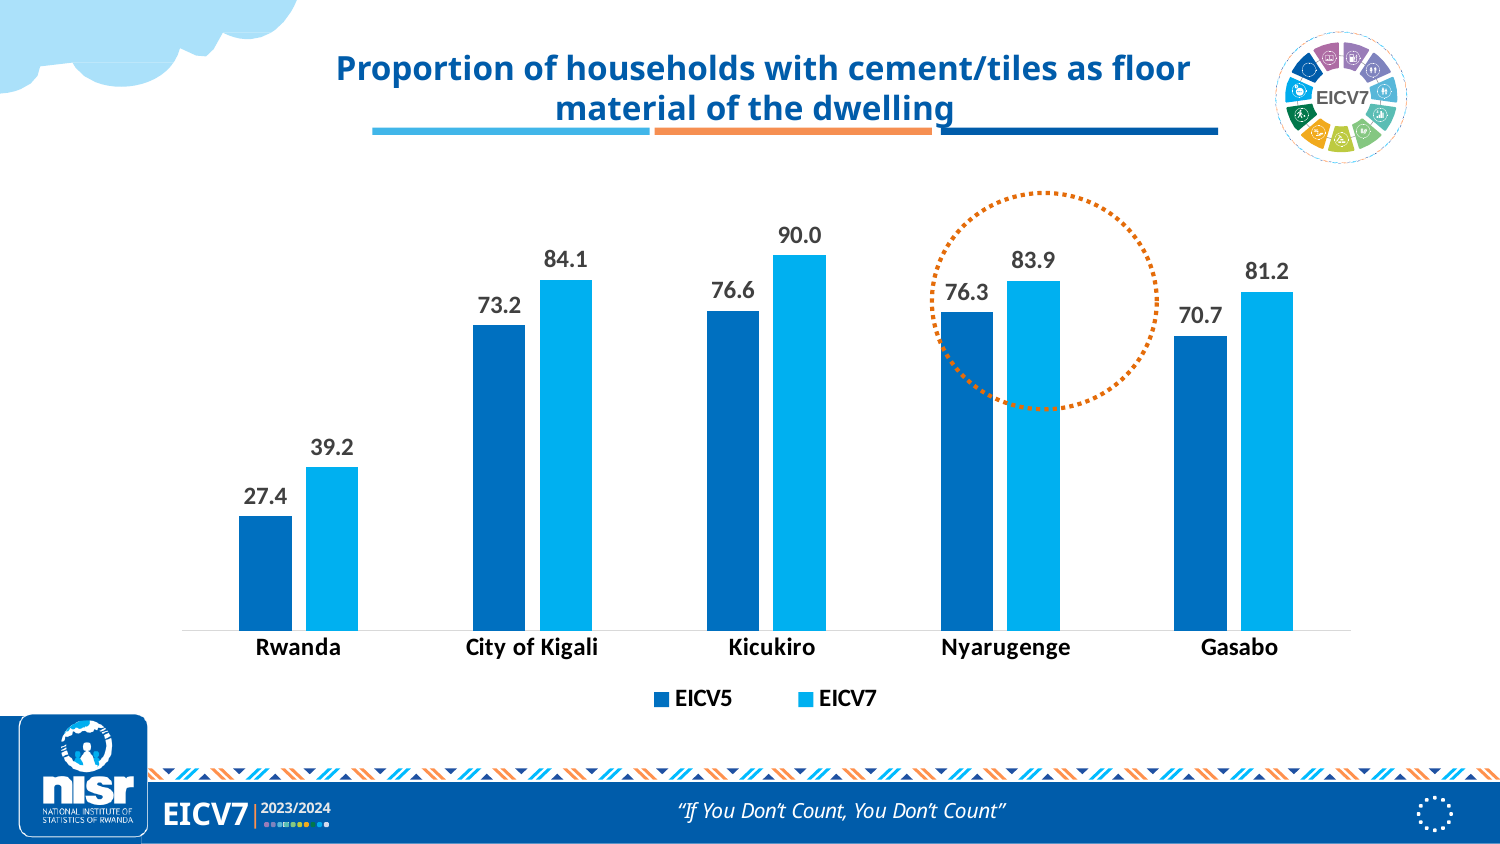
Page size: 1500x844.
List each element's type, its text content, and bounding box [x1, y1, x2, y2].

text_box [980, 190, 1112, 212]
chart [159, 213, 1373, 730]
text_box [1275, 31, 1408, 164]
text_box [372, 127, 1219, 136]
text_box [1277, 112, 1285, 131]
title Proportion of households with cement/tiles as floor material of the dwelling [317, 46, 1202, 128]
text_box [0, 0, 297, 94]
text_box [0, 713, 1500, 844]
